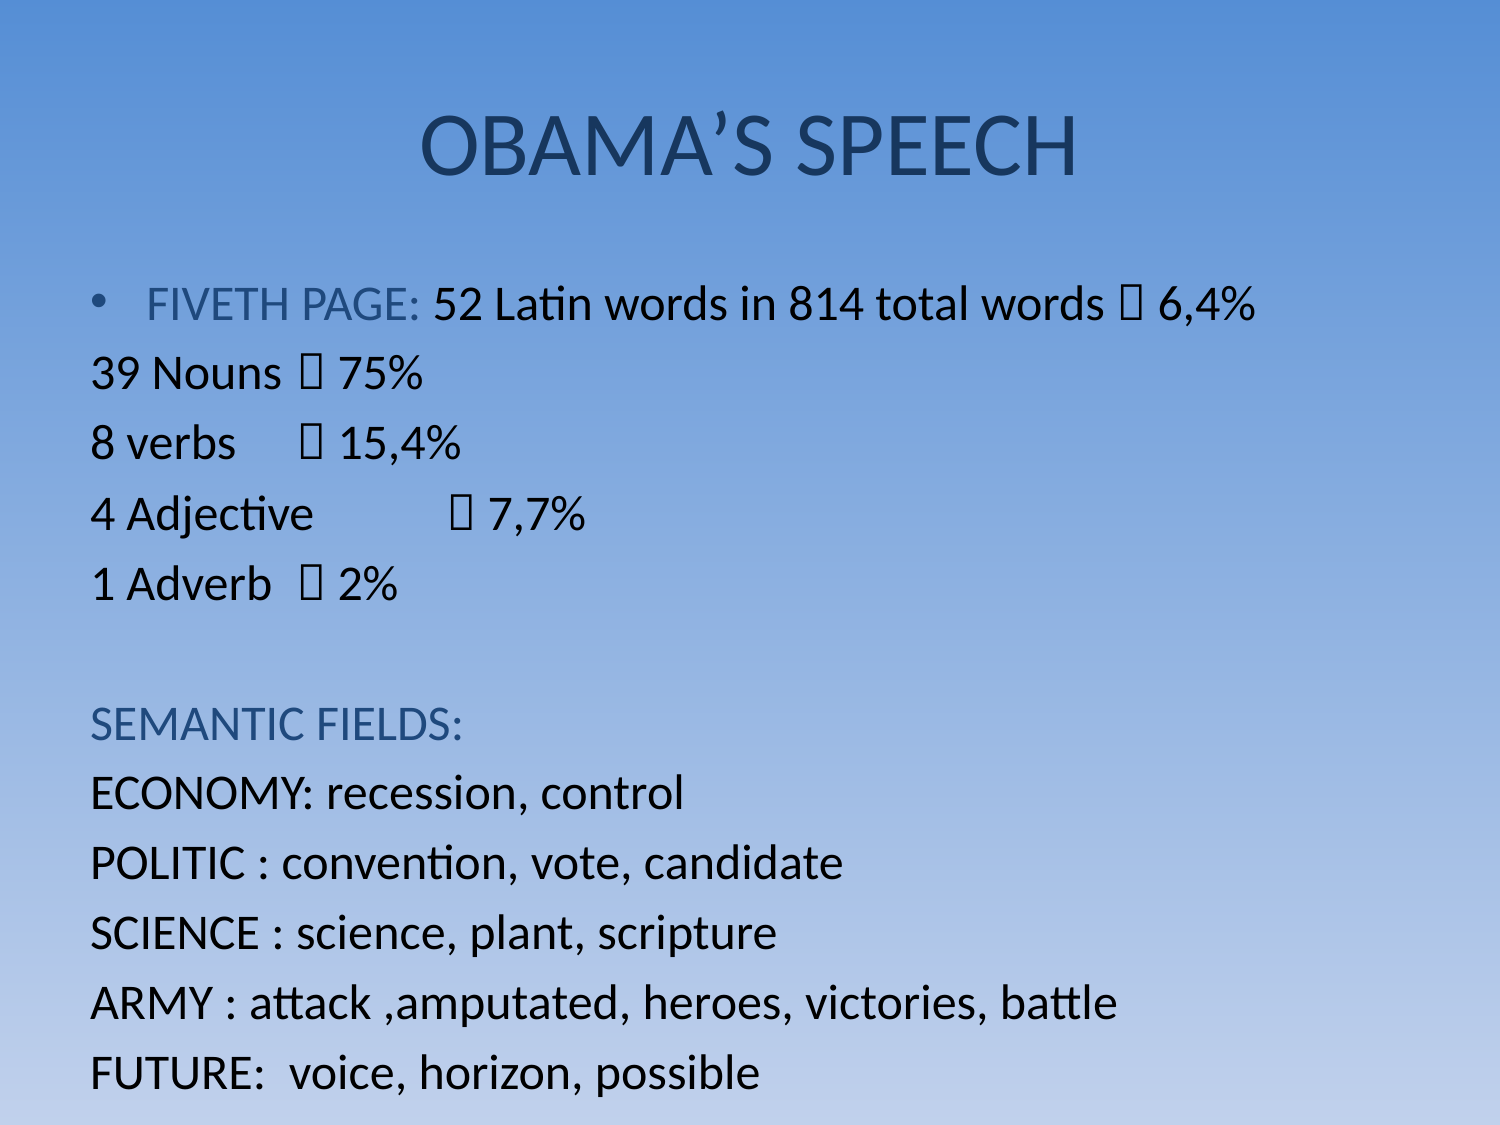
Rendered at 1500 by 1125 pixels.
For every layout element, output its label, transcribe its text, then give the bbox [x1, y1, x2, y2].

list FIVETH PAGE: 52 Latin words in 814 total words  6,4% 39 Nouns  75% 8 verbs  15,4% 4 Adjective  7,7% 1 Adverb  2% SEMANTIC FIELDS: ECONOMY: recession, control POLITIC : convention, vote, candidate SCIENCE : science, plant, scripture ARMY : attack ,amputated, heroes, victories, battle FUTURE: voice, horizon, possible [75, 262, 1425, 1125]
title OBAMA’S SPEECH [75, 45, 1425, 233]
